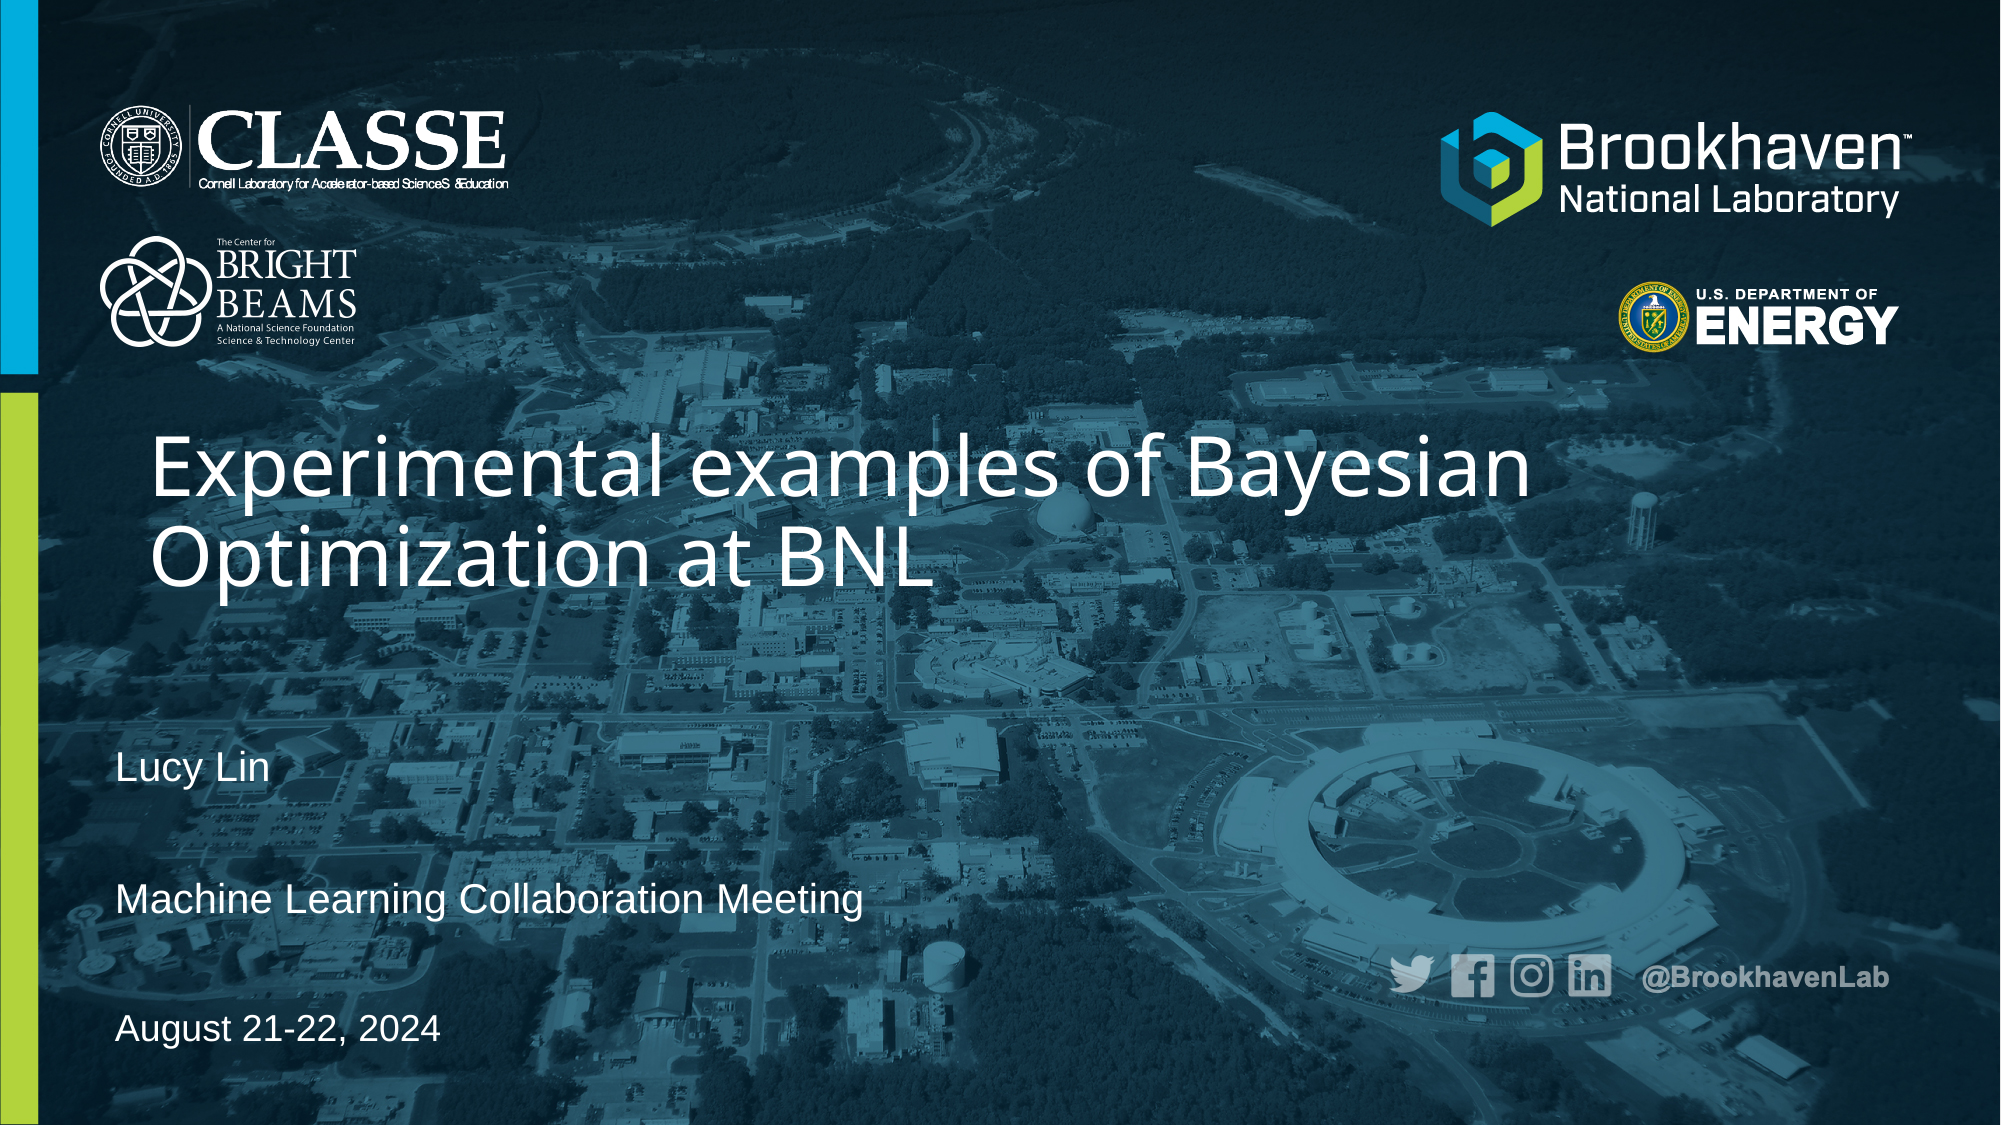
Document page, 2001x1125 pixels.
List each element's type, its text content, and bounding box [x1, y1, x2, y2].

subtitle August 21-22, 2024 [100, 1001, 1796, 1068]
picture [0, 0, 2001, 1125]
list Lucy Lin Machine Learning Collaboration Meeting [100, 738, 1947, 946]
title Experimental examples of Bayesian Optimization at BNL [133, 416, 1829, 737]
